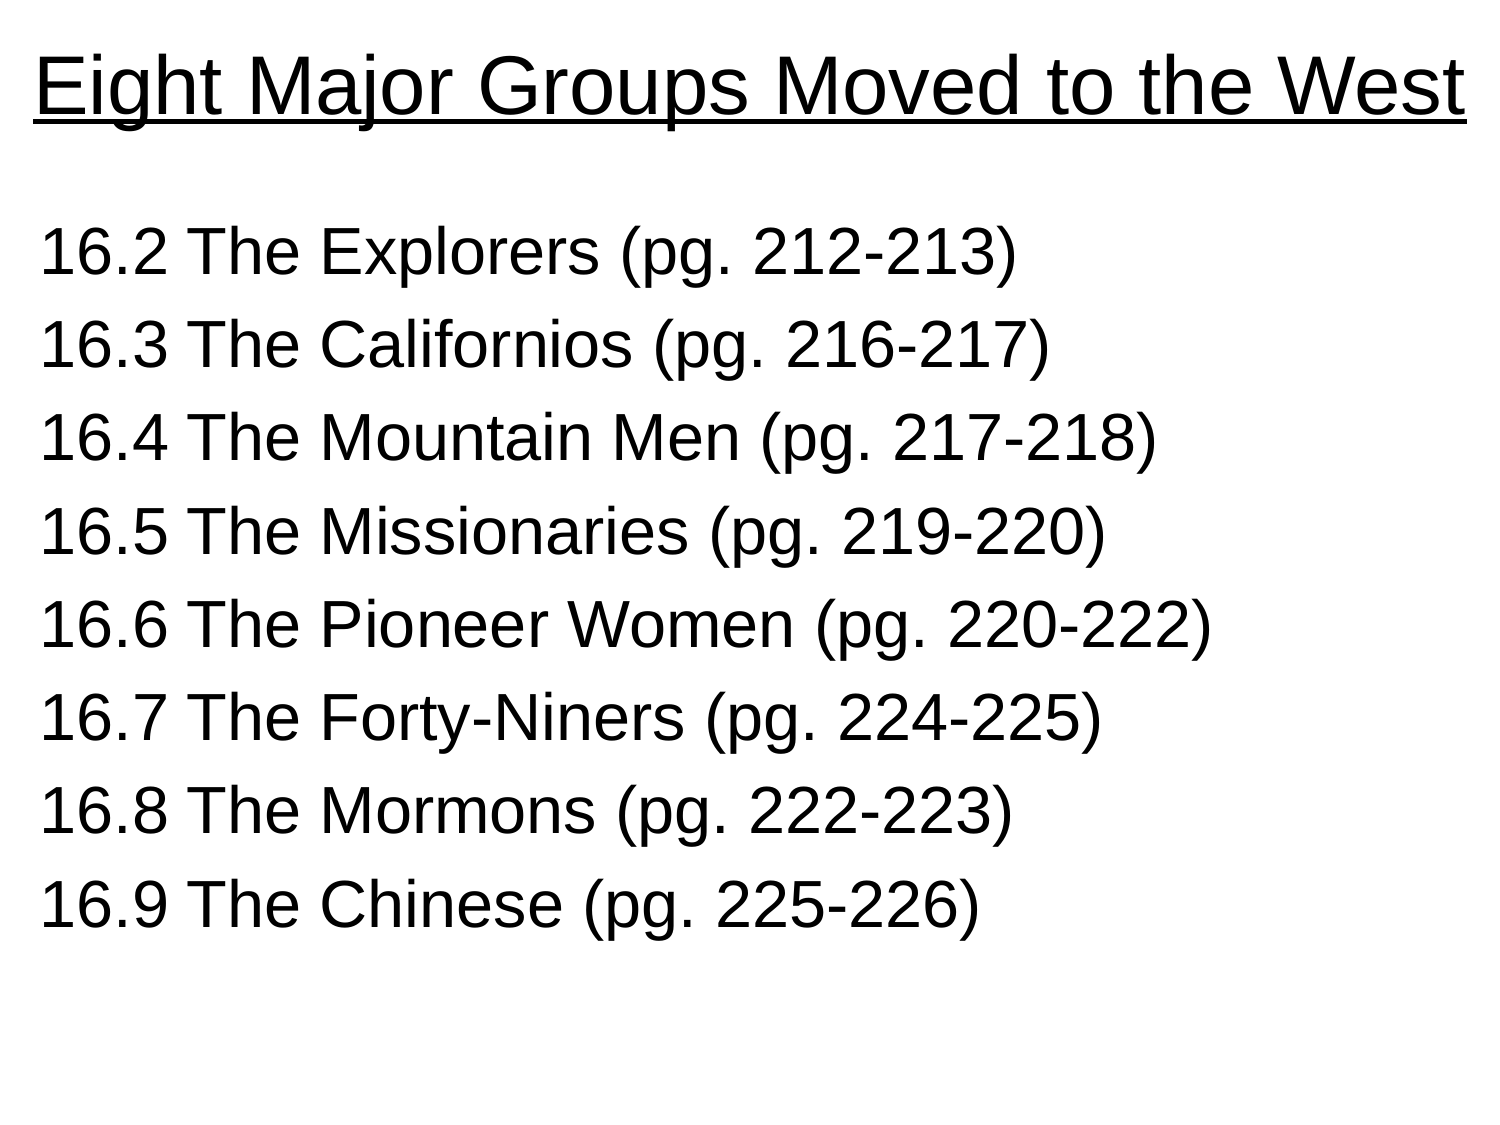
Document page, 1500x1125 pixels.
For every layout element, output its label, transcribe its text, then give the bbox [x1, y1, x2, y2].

title Eight Major Groups Moved to the West [12, 12, 1488, 150]
list 16.2 The Explorers (pg. 212-213) 16.3 The Californios (pg. 216-217) 16.4 The Mountain Men (pg. 217-218) 16.5 The Missionaries (pg. 219-220) 16.6 The Pioneer Women (pg. 220-222) 16.7 The Forty-Niners (pg. 224-225) 16.8 The Mormons (pg. 222-223) 16.9 The Chinese (pg. 225-226) [24, 200, 1475, 1100]
